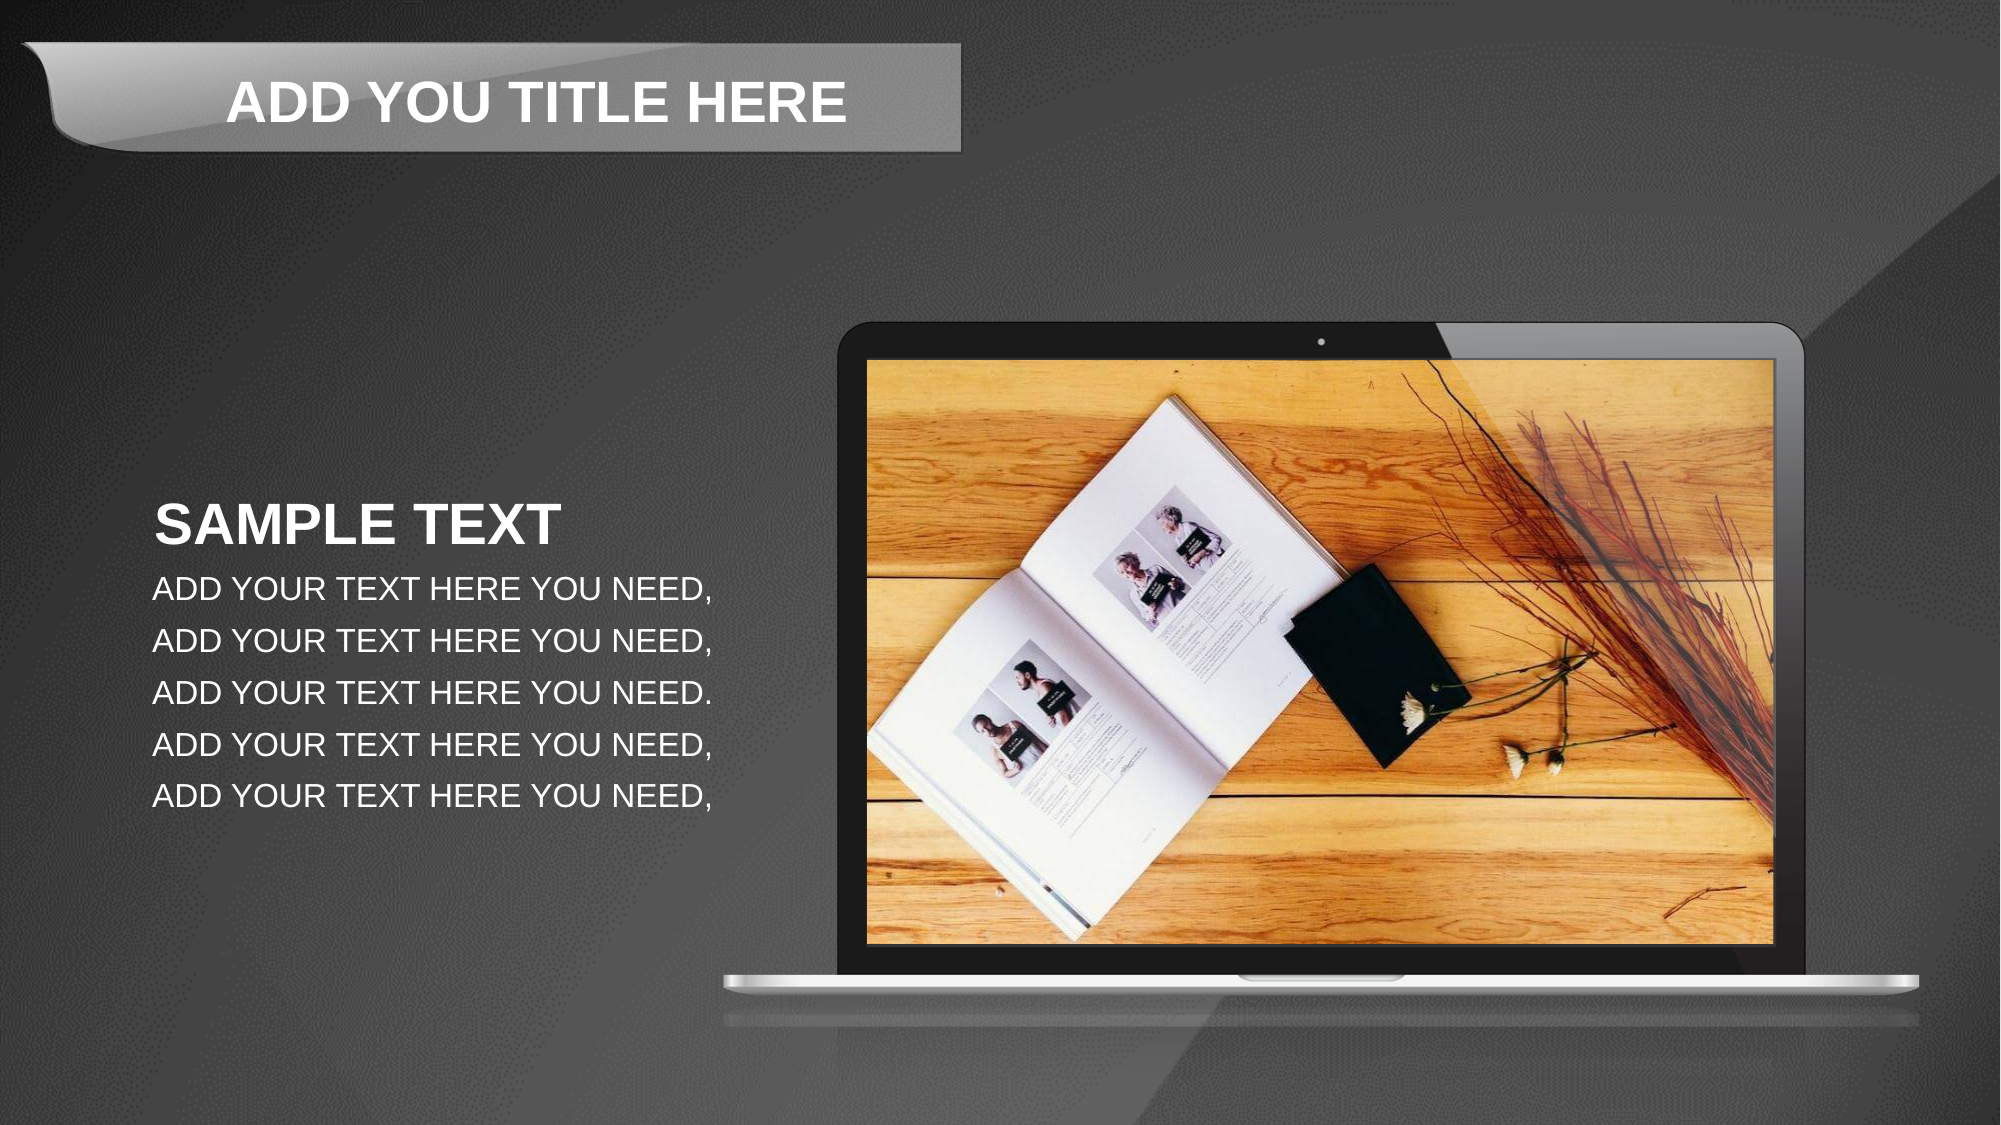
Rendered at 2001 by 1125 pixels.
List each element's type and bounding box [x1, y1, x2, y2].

text_box [136, 478, 796, 827]
text_box [19, 43, 962, 152]
picture [0, 0, 2001, 1125]
